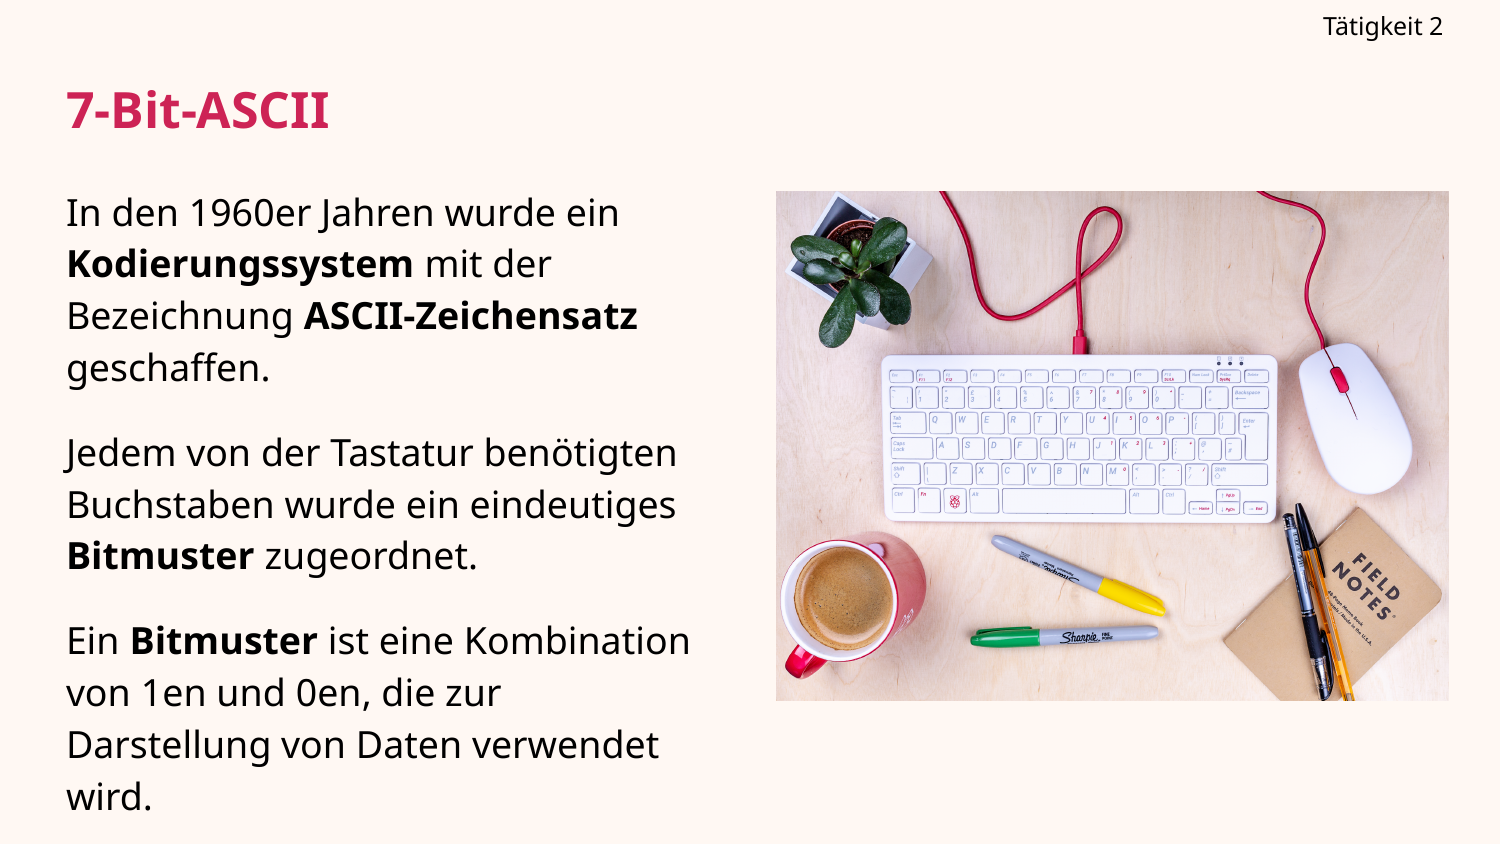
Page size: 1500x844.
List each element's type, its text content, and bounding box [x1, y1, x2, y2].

list In den 1960er Jahren wurde ein Kodierungssystem mit der Bezeichnung ASCII-Zeichensatz geschaffen. Jedem von der Tastatur benötigten Buchstaben wurde ein eindeutiges Bitmuster zugeordnet. Ein Bitmuster ist eine Kombination von 1en und 0en, die zur Darstellung von Daten verwendet wird. [51, 166, 723, 768]
picture [776, 191, 1450, 701]
title 7-Bit-ASCII [51, 51, 1449, 166]
subtitle Tätigkeit 2 [1122, 0, 1444, 52]
